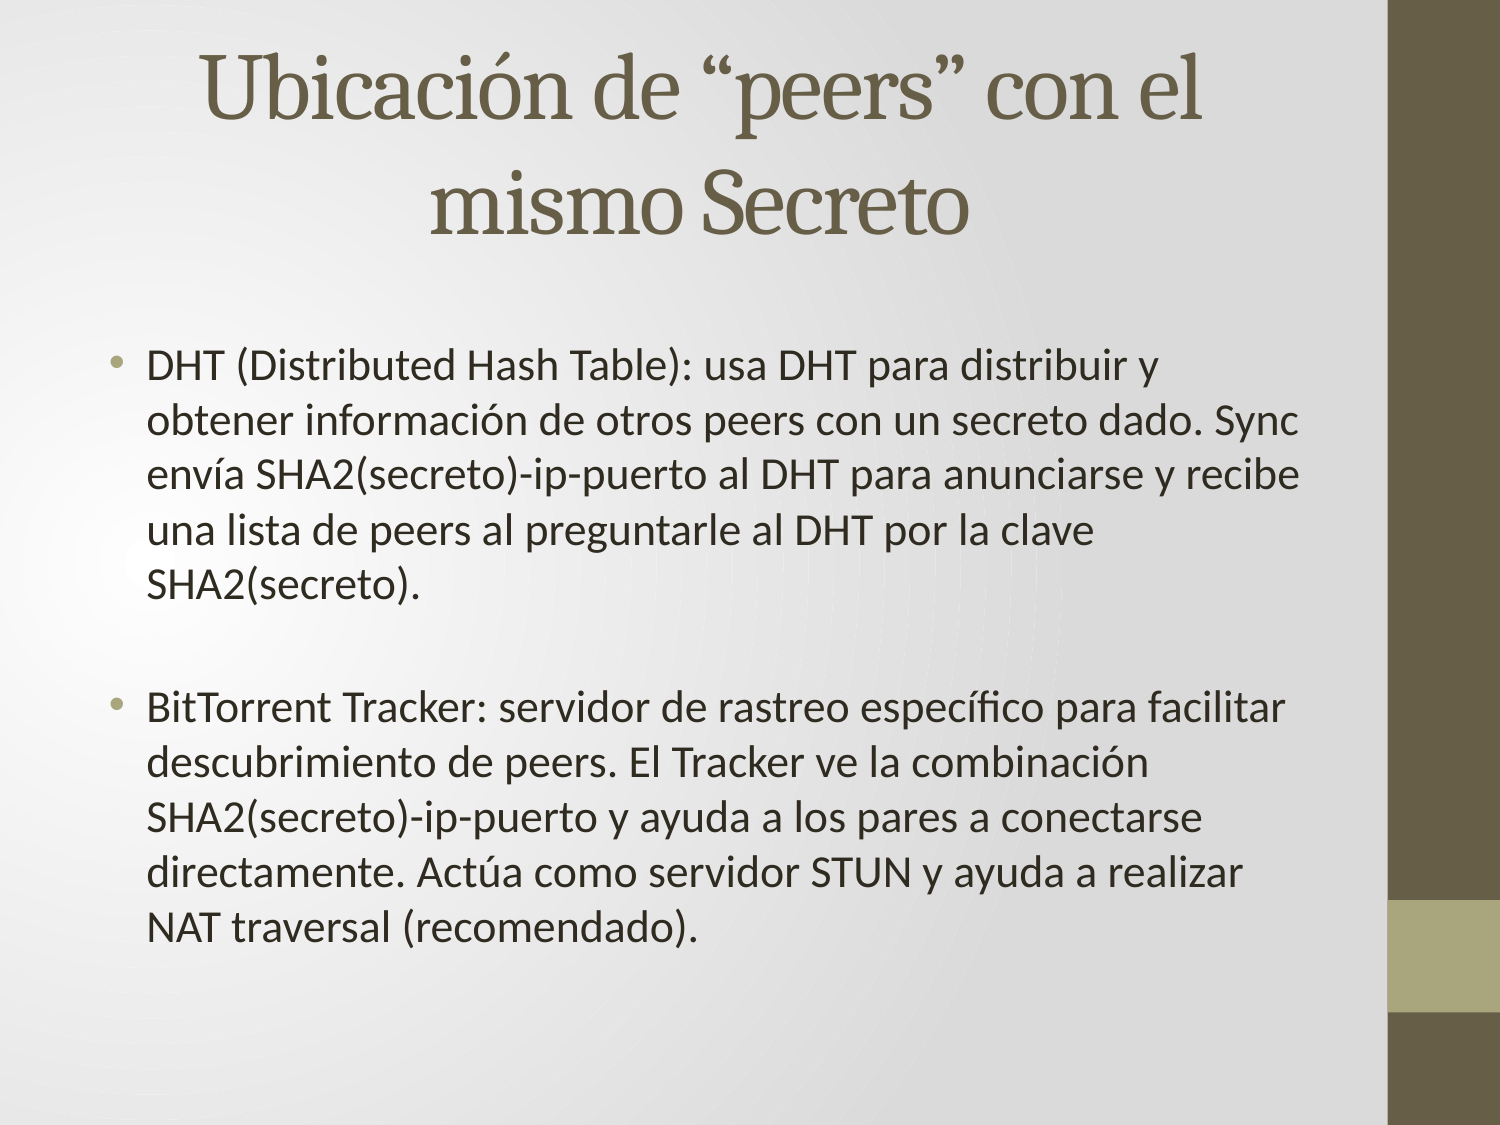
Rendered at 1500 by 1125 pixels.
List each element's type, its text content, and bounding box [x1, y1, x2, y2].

list DHT (Distributed Hash Table): usa DHT para distribuir y obtener información de otros peers con un secreto dado. Sync envía SHA2(secreto)-ip-puerto al DHT para anunciarse y recibe una lista de peers al preguntarle al DHT por la clave SHA2(secreto). BitTorrent Tracker: servidor de rastreo específico para facilitar descubrimiento de peers. El Tracker ve la combinación SHA2(secreto)-ip-puerto y ayuda a los pares a conectarse directamente. Actúa como servidor STUN y ayuda a realizar NAT traversal (recomendado). [75, 262, 1325, 1050]
title Ubicación de “peers” con el mismo Secreto [75, 45, 1325, 233]
